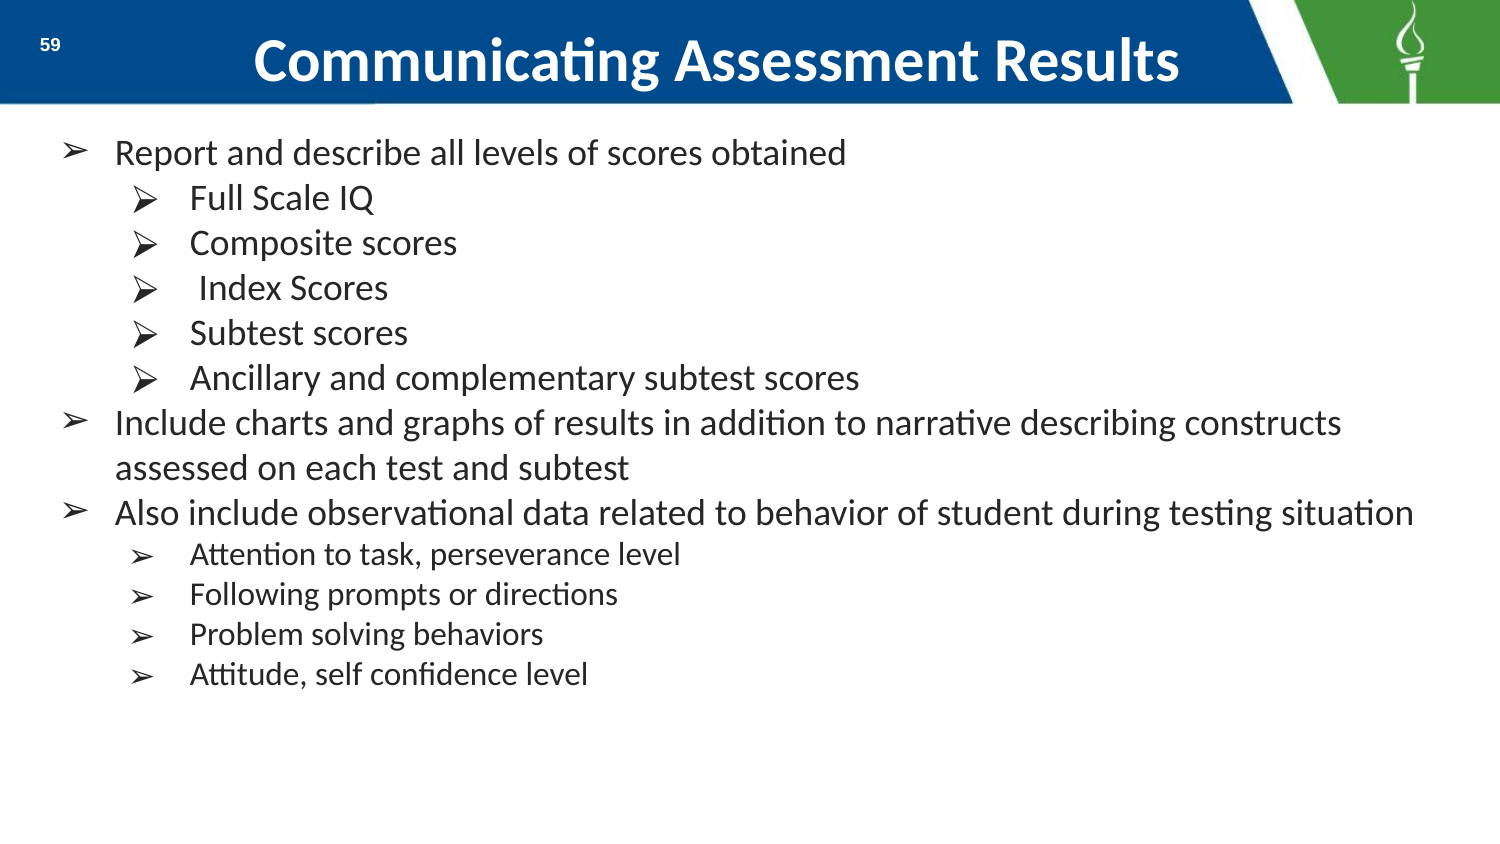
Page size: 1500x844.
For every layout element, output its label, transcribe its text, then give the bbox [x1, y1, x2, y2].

list Report and describe all levels of scores obtained Full Scale IQ Composite scores Index Scores Subtest scores Ancillary and complementary subtest scores Include charts and graphs of results in addition to narrative describing constructs assessed on each test and subtest Also include observational data related to behavior of student during testing situation Attention to task, perseverance level Following prompts or directions Problem solving behaviors Attitude, self confidence level [24, 120, 1450, 809]
title Communicating Assessment Results [0, 21, 1450, 92]
picture [0, 0, 1500, 844]
slide_number 59 [24, 21, 150, 67]
